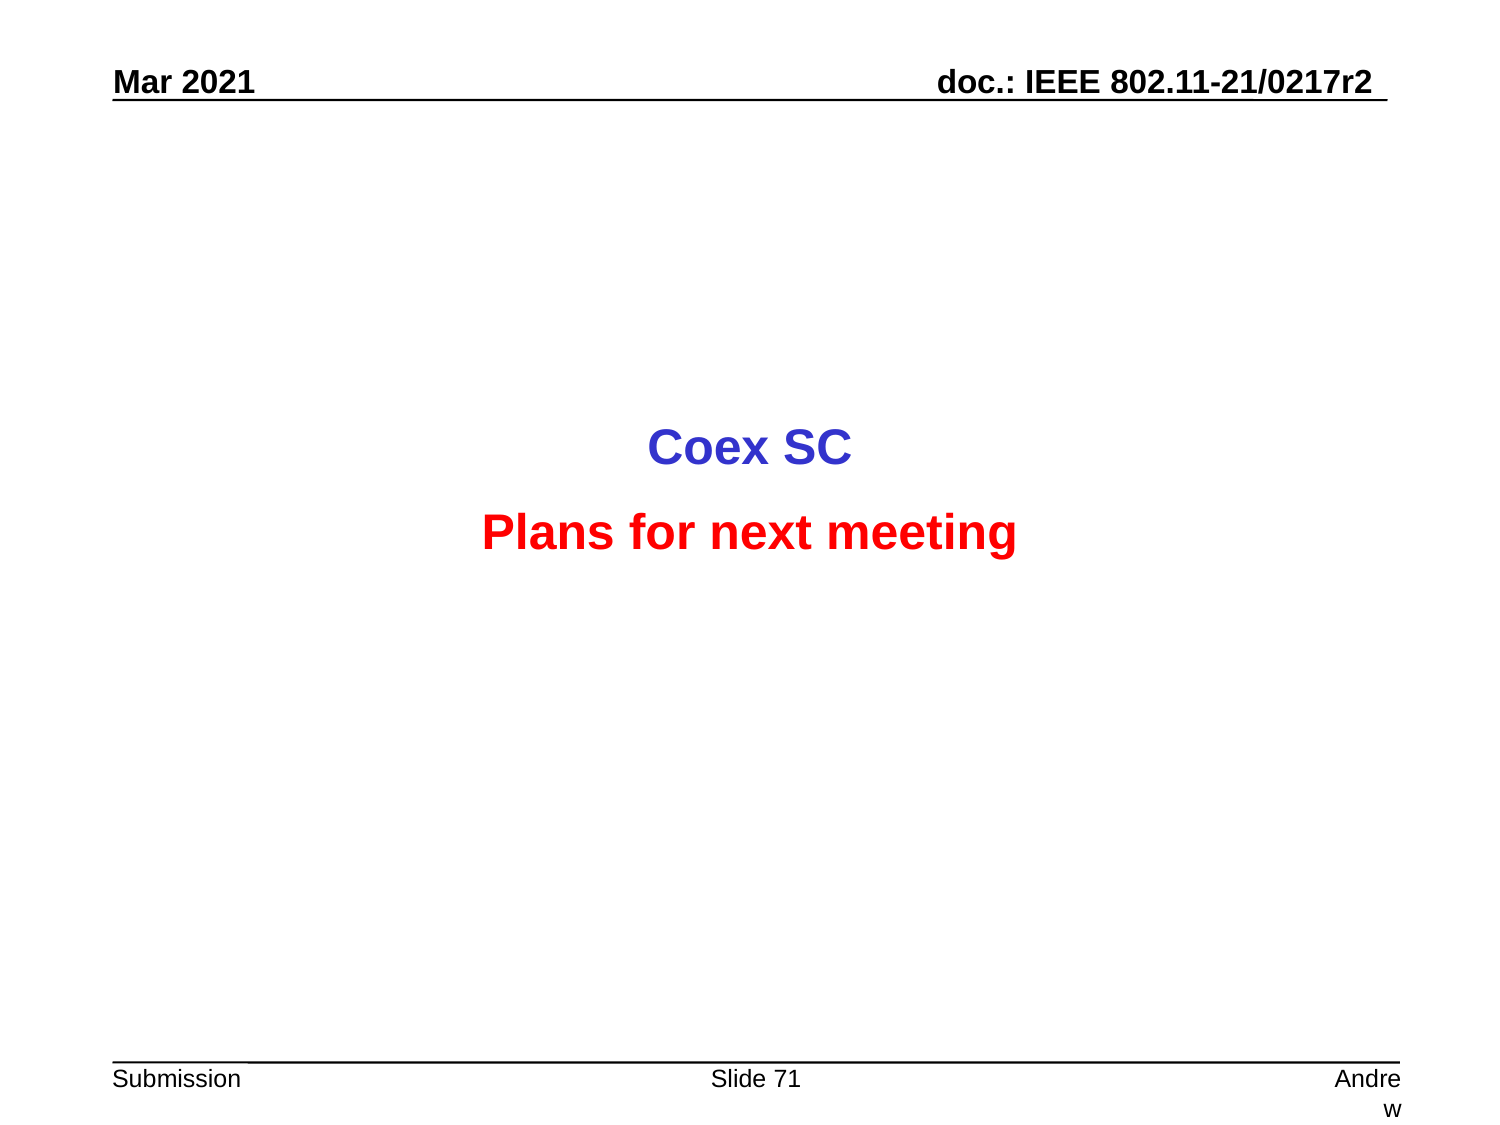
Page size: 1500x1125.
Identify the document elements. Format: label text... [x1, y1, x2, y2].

footer Andrew Myles, Cisco [1320, 1061, 1402, 1093]
list Coex SC Plans for next meeting [112, 324, 1388, 650]
slide_number Slide 71 [709, 1061, 803, 1093]
